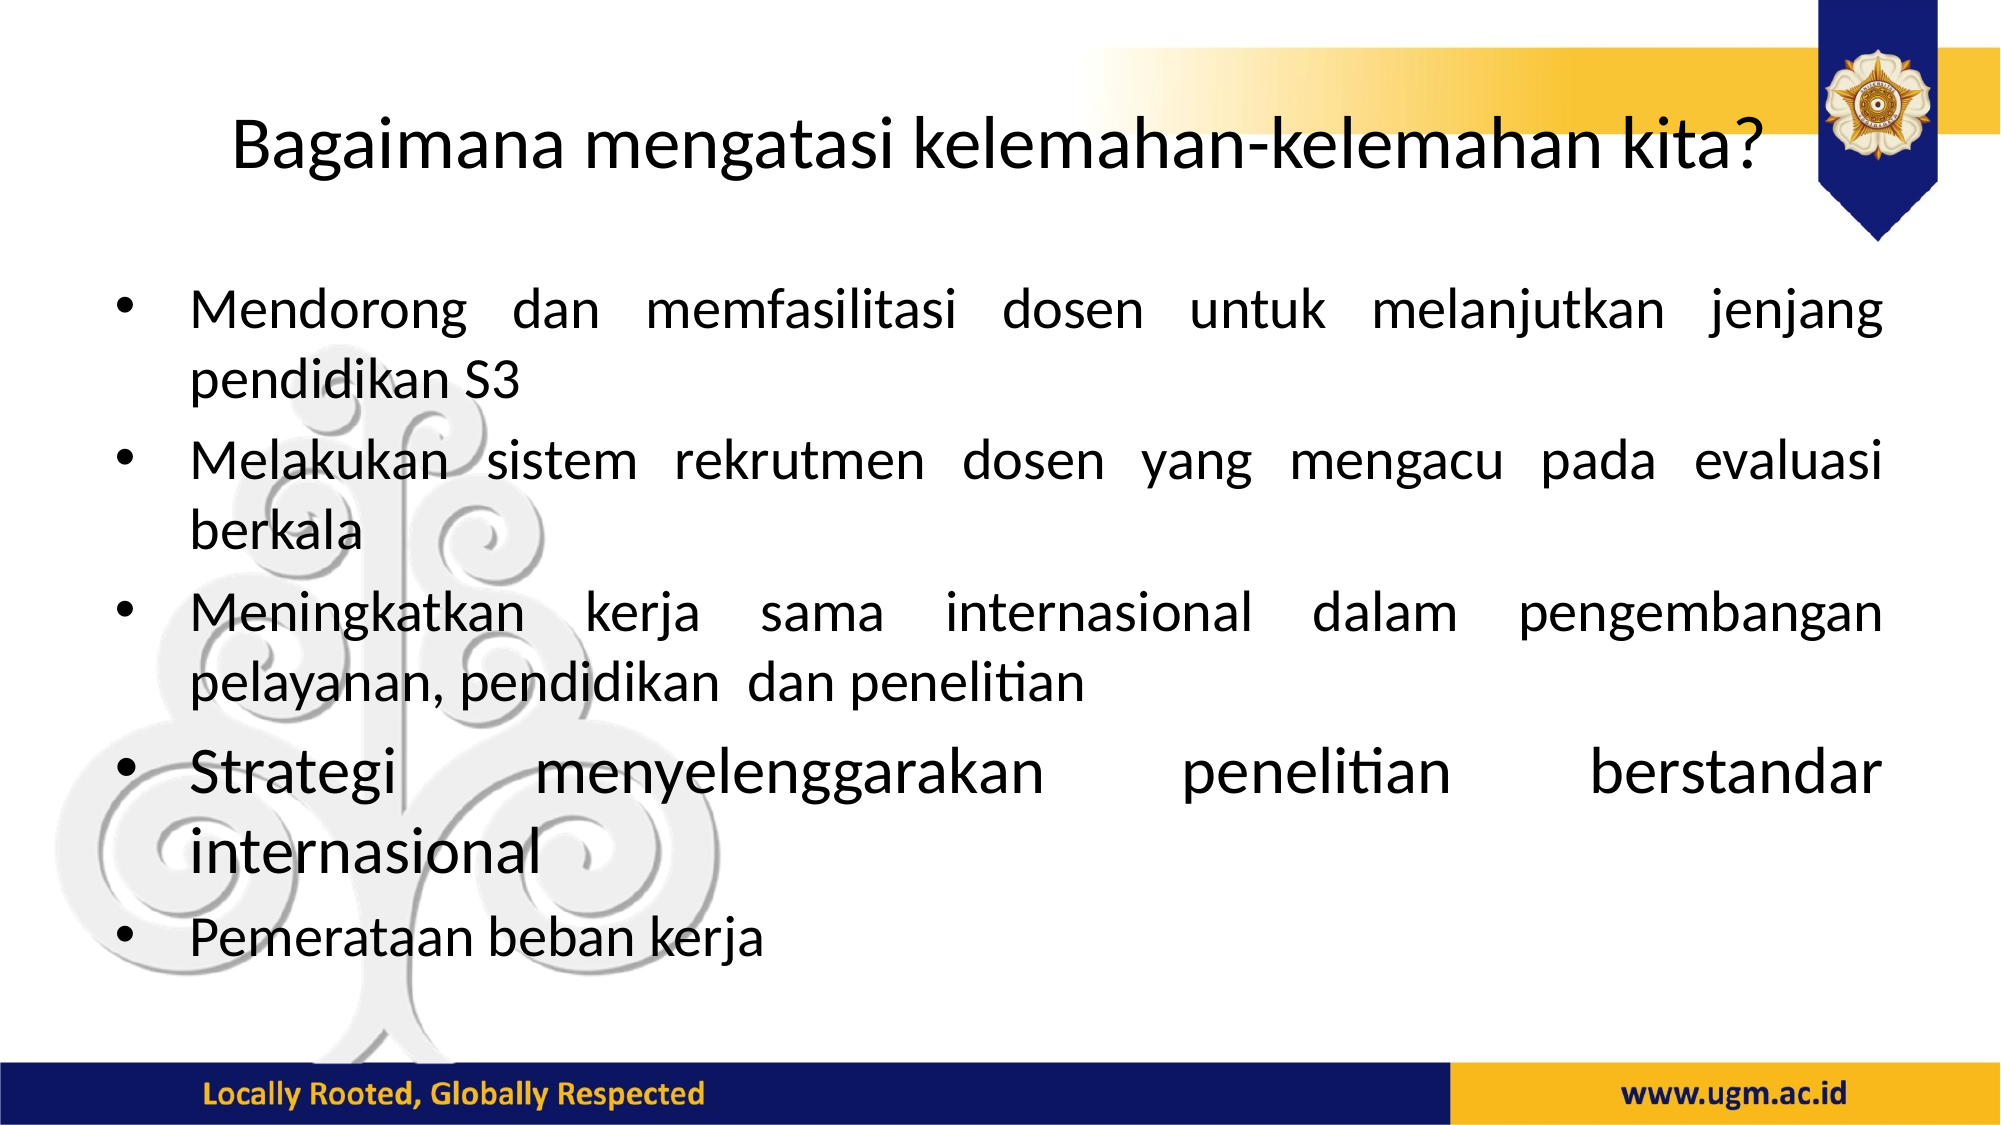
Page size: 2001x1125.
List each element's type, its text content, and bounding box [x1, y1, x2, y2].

list Mendorong dan memfasilitasi dosen untuk melanjutkan jenjang pendidikan S3 Melakukan sistem rekrutmen dosen yang mengacu pada evaluasi berkala Meningkatkan kerja sama internasional dalam pengembangan pelayanan, pendidikan dan penelitian Strategi menyelenggarakan penelitian berstandar internasional Pemerataan beban kerja [99, 262, 1900, 1005]
title Bagaimana mengatasi kelemahan-kelemahan kita? [99, 45, 1900, 233]
picture [0, 0, 2001, 1125]
